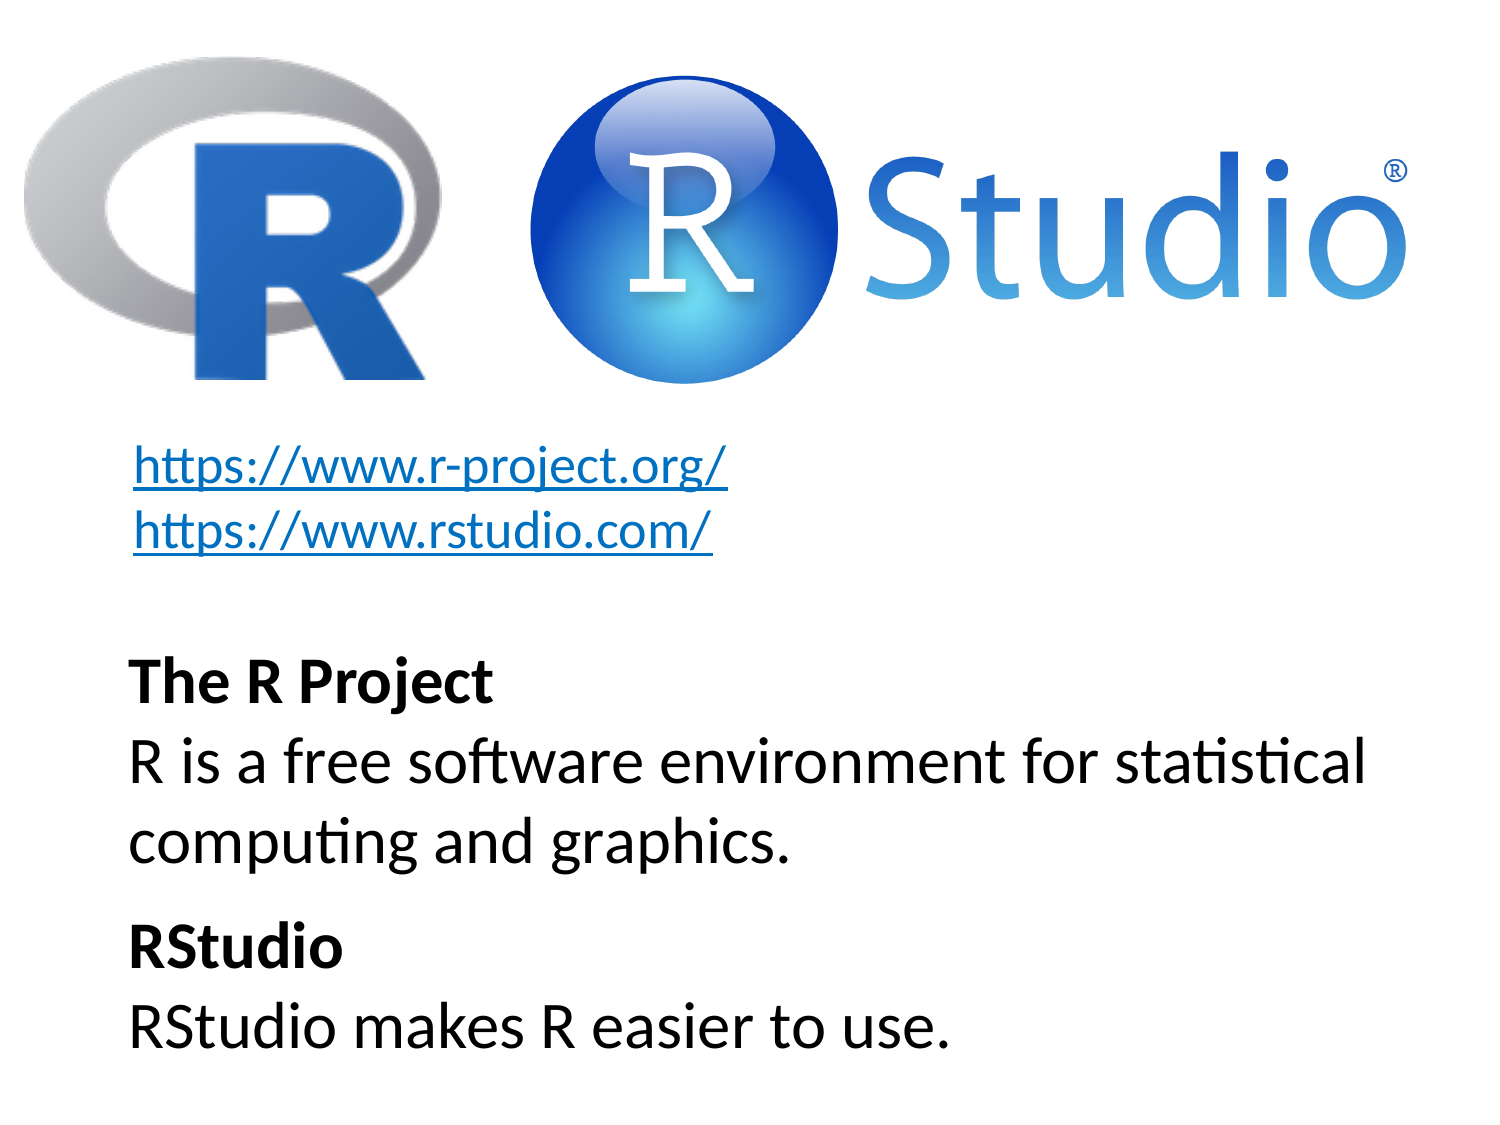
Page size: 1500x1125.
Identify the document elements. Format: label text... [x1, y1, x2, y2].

text_box https://www.r-project.org/ https://www.rstudio.com/ [118, 422, 743, 568]
picture [526, 74, 1411, 385]
text_box The R Project R is a free software environment for statistical computing and graphics. RStudio RStudio makes R easier to use. [114, 629, 1411, 1070]
picture [24, 56, 442, 380]
